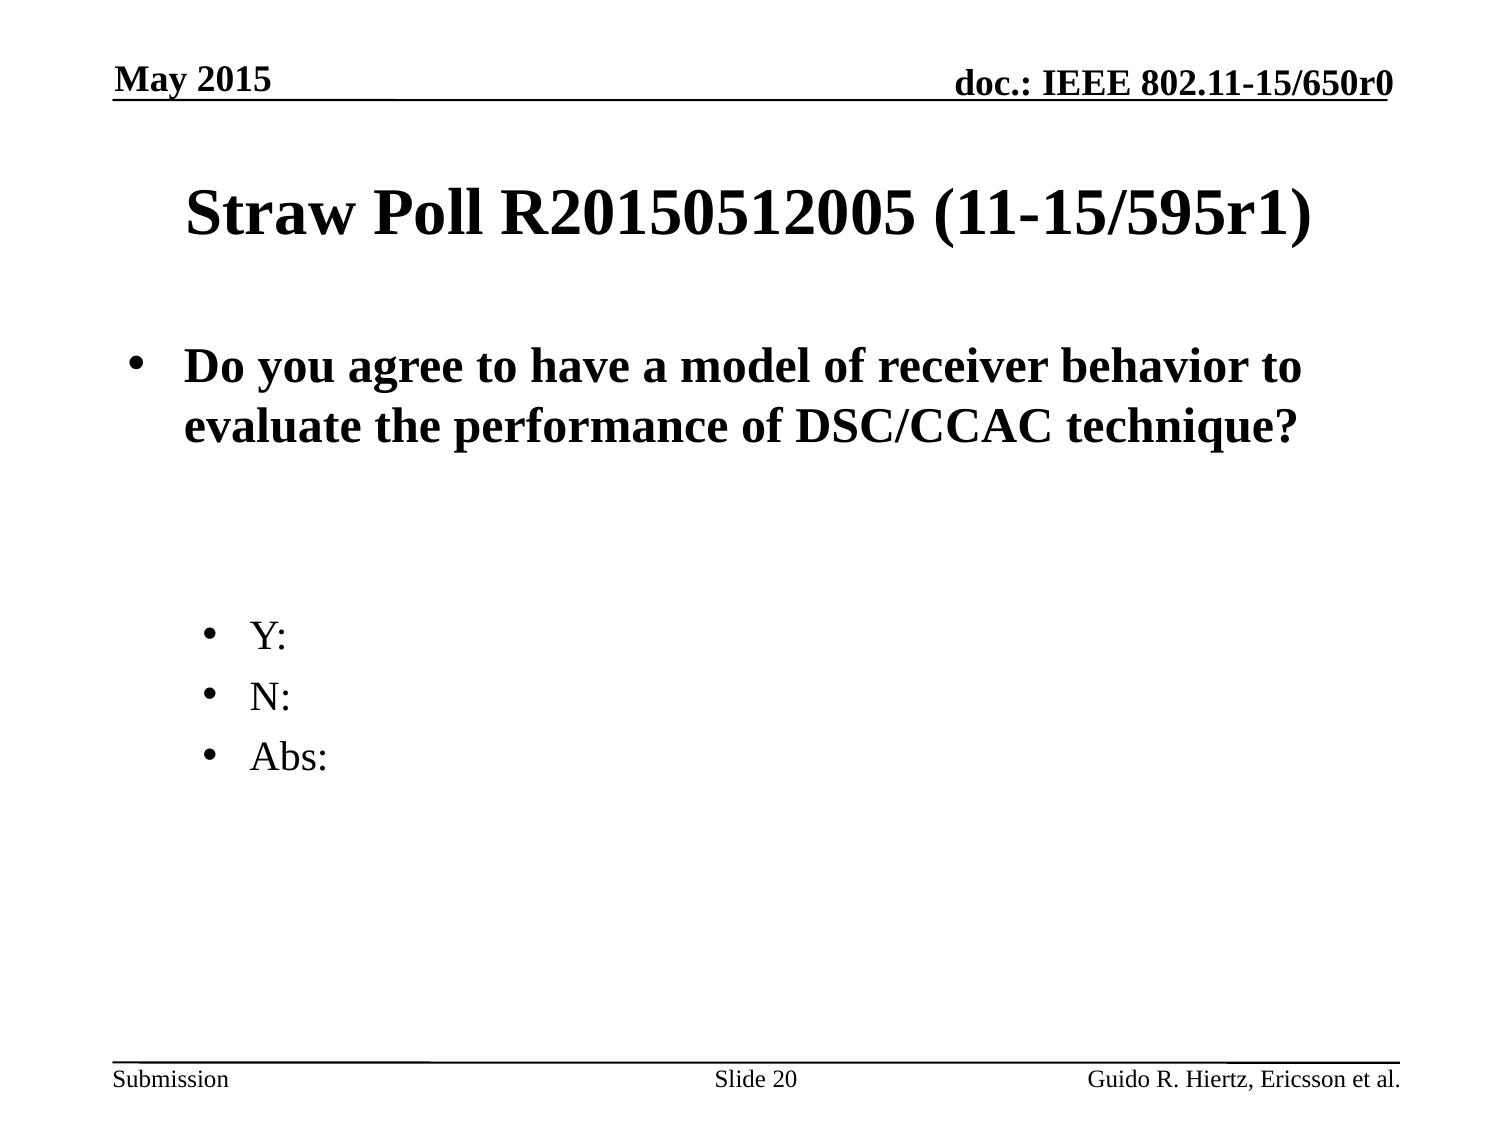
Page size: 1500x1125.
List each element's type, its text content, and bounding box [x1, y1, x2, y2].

footer Guido R. Hiertz, Ericsson et al. [1007, 1061, 1402, 1093]
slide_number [114, 54, 540, 100]
title Straw Poll R20150512005 (11-15/595r1) [112, 111, 1388, 303]
slide_number Slide 20 [712, 1061, 800, 1123]
list Do you agree to have a model of receiver behavior to evaluate the performance of DSC/CCAC technique? Y: N: Abs: [112, 324, 1388, 1016]
